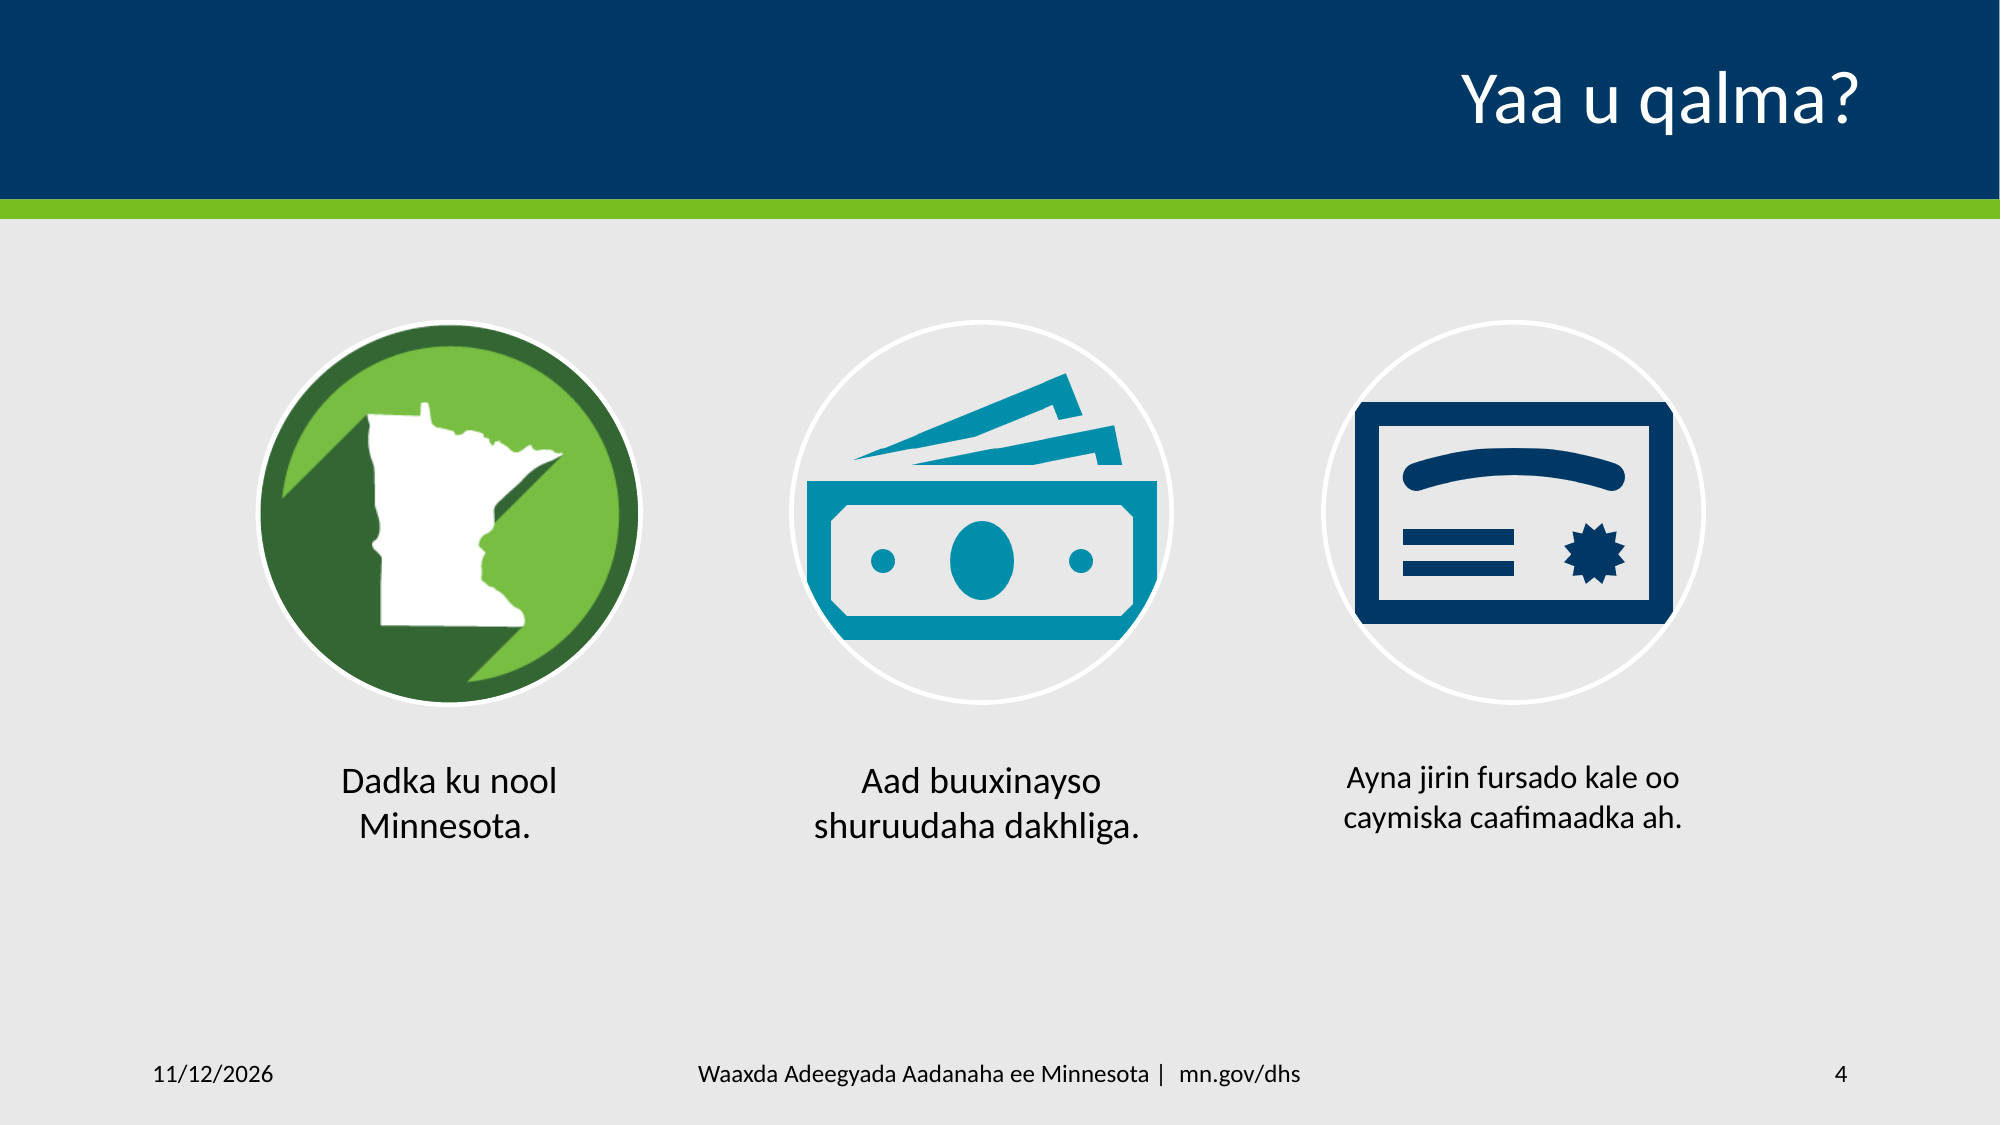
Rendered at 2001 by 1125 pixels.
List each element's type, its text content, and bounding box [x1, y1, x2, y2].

picture [1323, 321, 1704, 703]
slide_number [137, 1042, 361, 1103]
picture [257, 321, 641, 705]
footer Waaxda Adeegyada Aadanaha ee Minnesota | mn.gov/dhs [541, 1042, 1459, 1103]
title Yaa u qalma? [137, 0, 1863, 200]
list Ayna jirin fursado kale oo caymiska caafimaadka ah. [1305, 748, 1722, 868]
picture [791, 321, 1172, 703]
slide_number 4 [1622, 1042, 1863, 1103]
list Dadka ku nool Minnesota. [241, 748, 658, 927]
list Aad buuxinayso shuruudaha dakhliga. [773, 748, 1191, 868]
